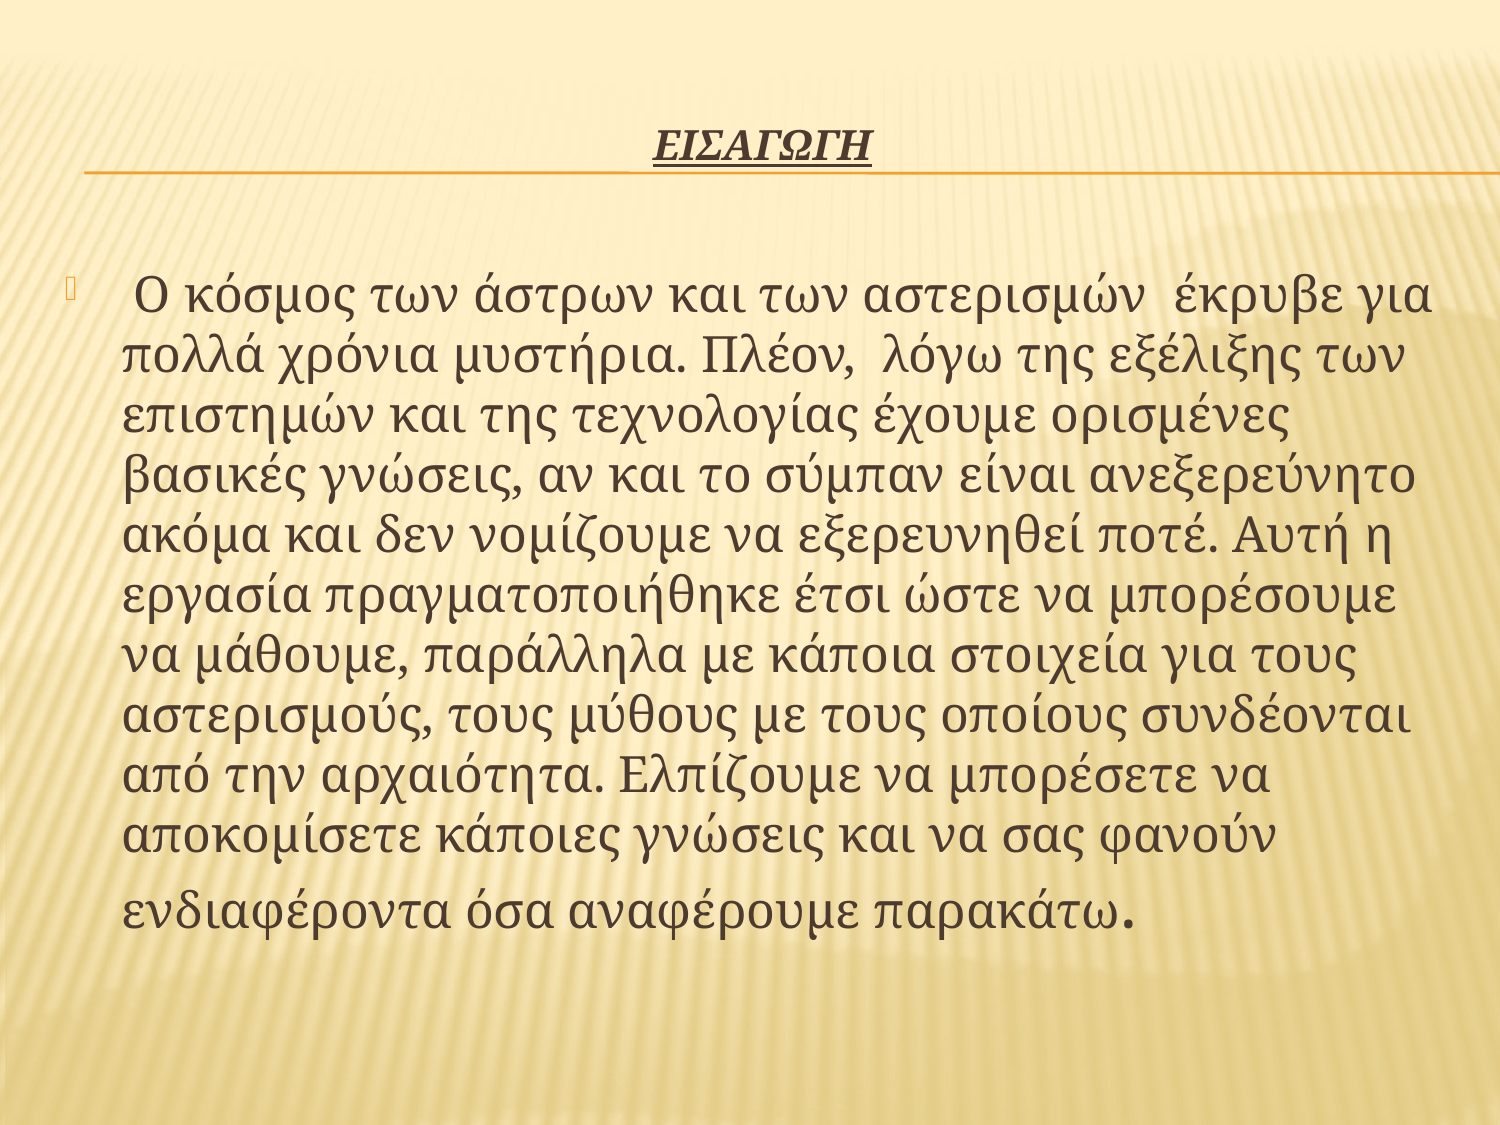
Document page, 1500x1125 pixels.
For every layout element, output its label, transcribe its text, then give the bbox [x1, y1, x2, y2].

list Ο κόσμος των άστρων και των αστερισμών έκρυβε για πολλά χρόνια μυστήρια. Πλέον, λόγω της εξέλιξης των επιστημών και της τεχνολογίας έχουμε ορισμένες βασικές γνώσεις, αν και το σύμπαν είναι ανεξερεύνητο ακόμα και δεν νομίζουμε να εξερευνηθεί ποτέ. Αυτή η εργασία πραγματοποιήθηκε έτσι ώστε να μπορέσουμε να μάθουμε, παράλληλα με κάποια στοιχεία για τους αστερισμούς, τους μύθους με τους οποίους συνδέονται από την αρχαιότητα. Ελπίζουμε να μπορέσετε να αποκομίσετε κάποιες γνώσεις και να σας φανούν ενδιαφέροντα όσα αναφέρουμε παρακάτω. [50, 254, 1475, 998]
title ΕΙΣΑΓΩΓΗ [50, 75, 1475, 213]
